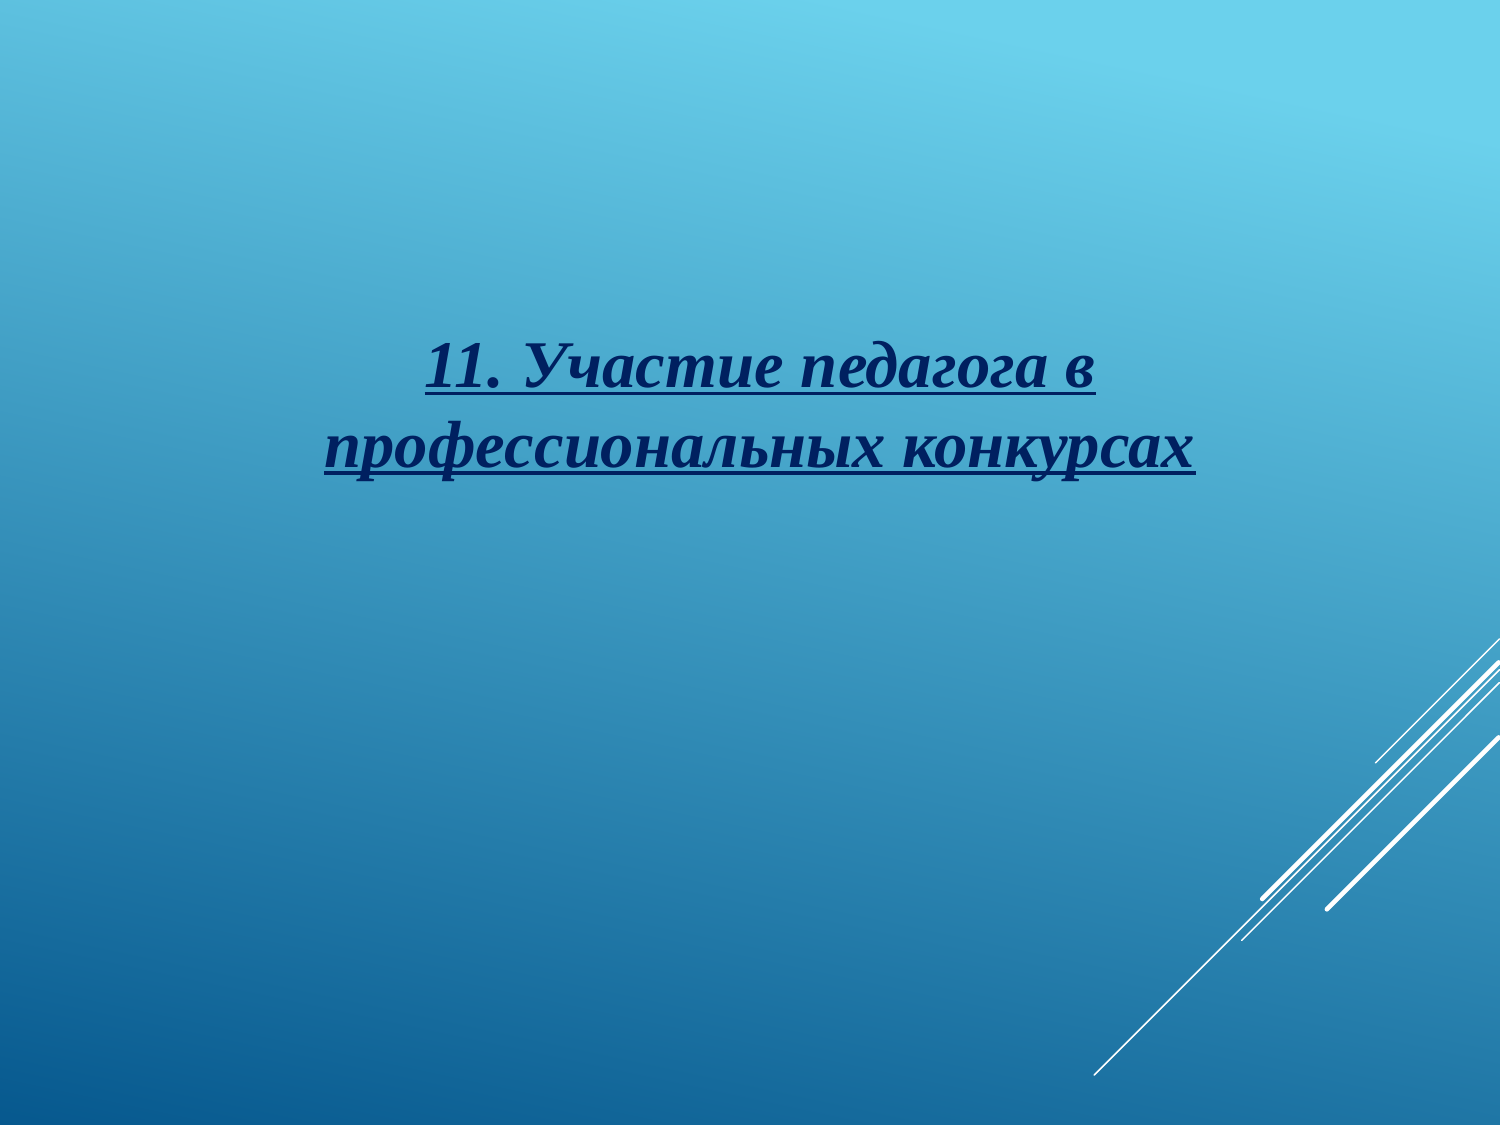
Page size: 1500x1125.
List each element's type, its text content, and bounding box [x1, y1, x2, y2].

text_box [265, 284, 1314, 441]
text_box 11. Участие педагога в профессиональных конкурсах [123, 233, 1397, 489]
